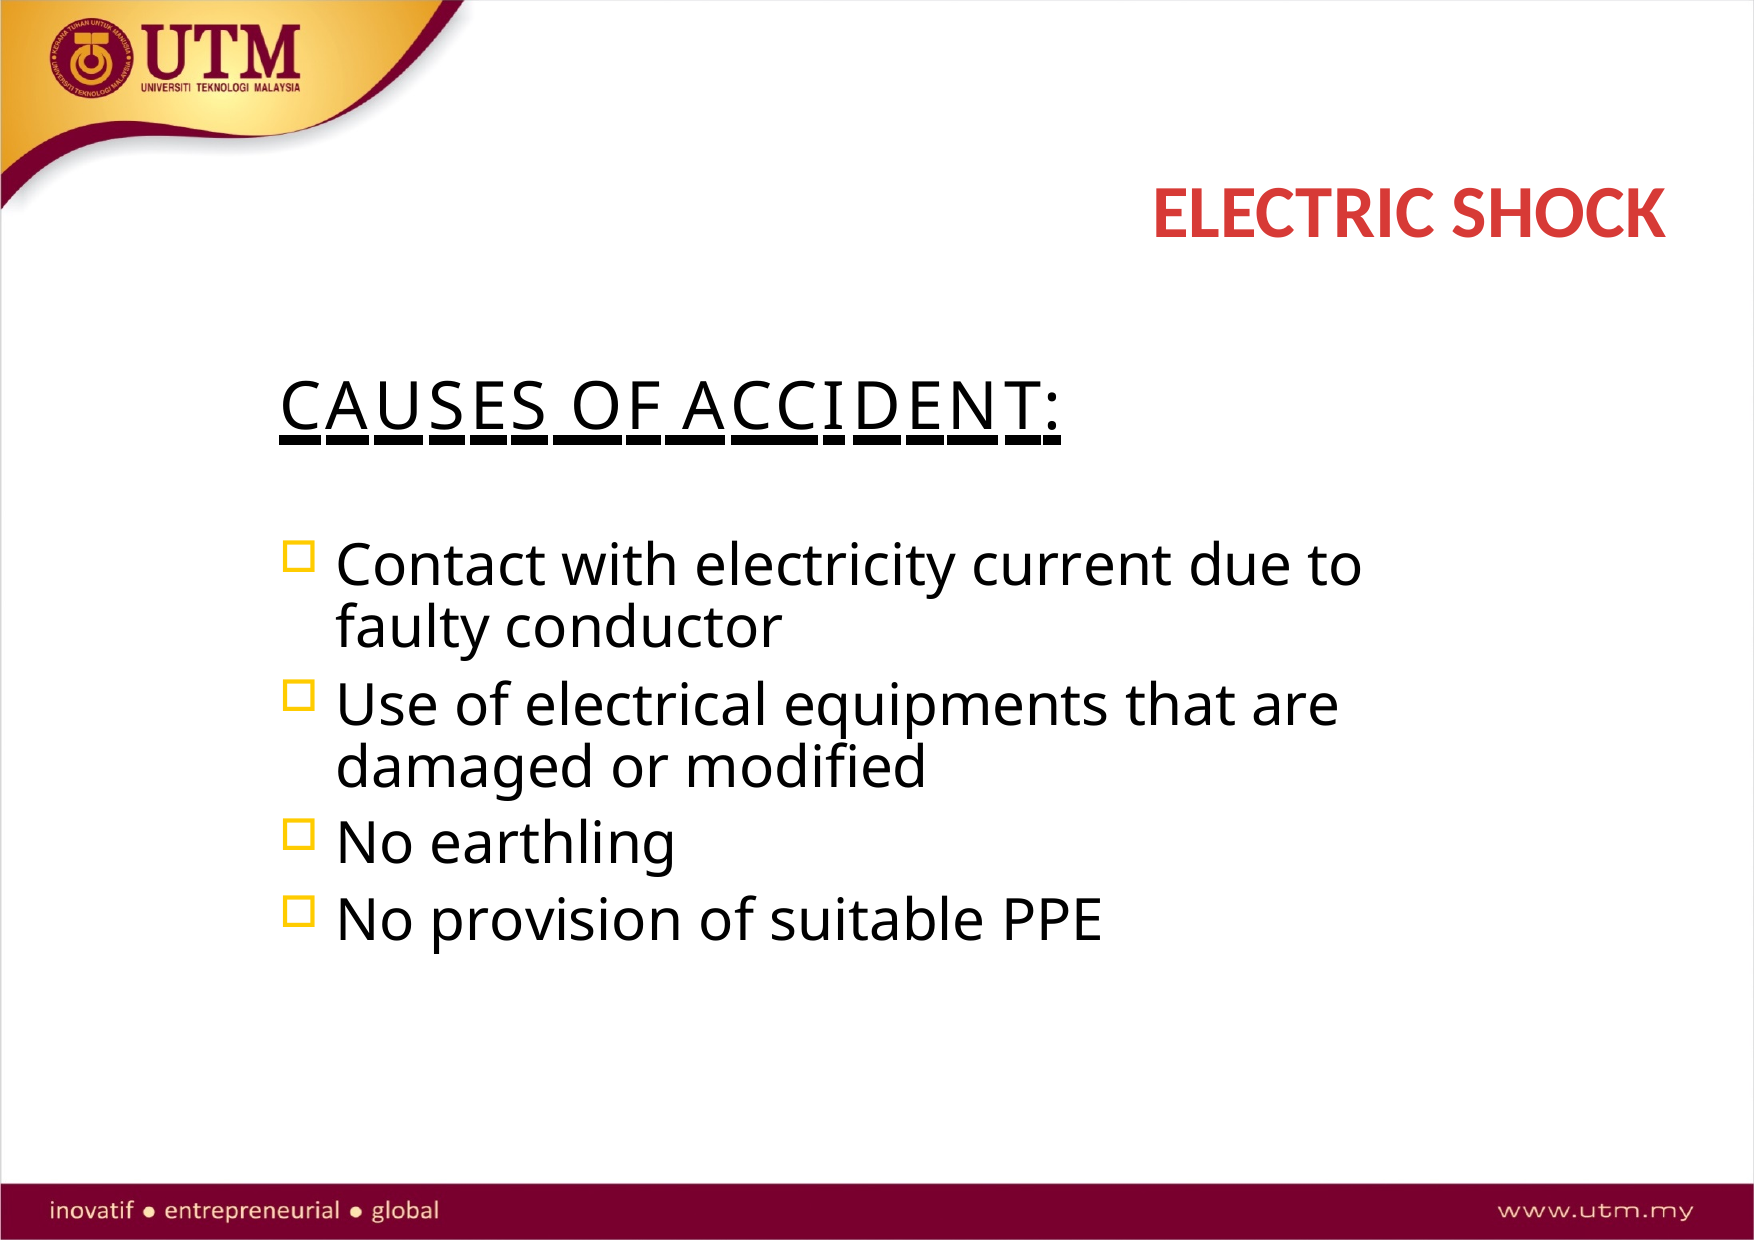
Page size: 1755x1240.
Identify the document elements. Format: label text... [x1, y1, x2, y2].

text_box CAUSES OF ACCIDENT: Contact with electricity current due to faulty conductor Use of electrical equipments that are damaged or modified No earthling No provision of suitable PPE [277, 363, 1540, 953]
picture [0, 0, 1754, 1240]
title ELECTRIC SHOCK [407, 4, 1667, 302]
